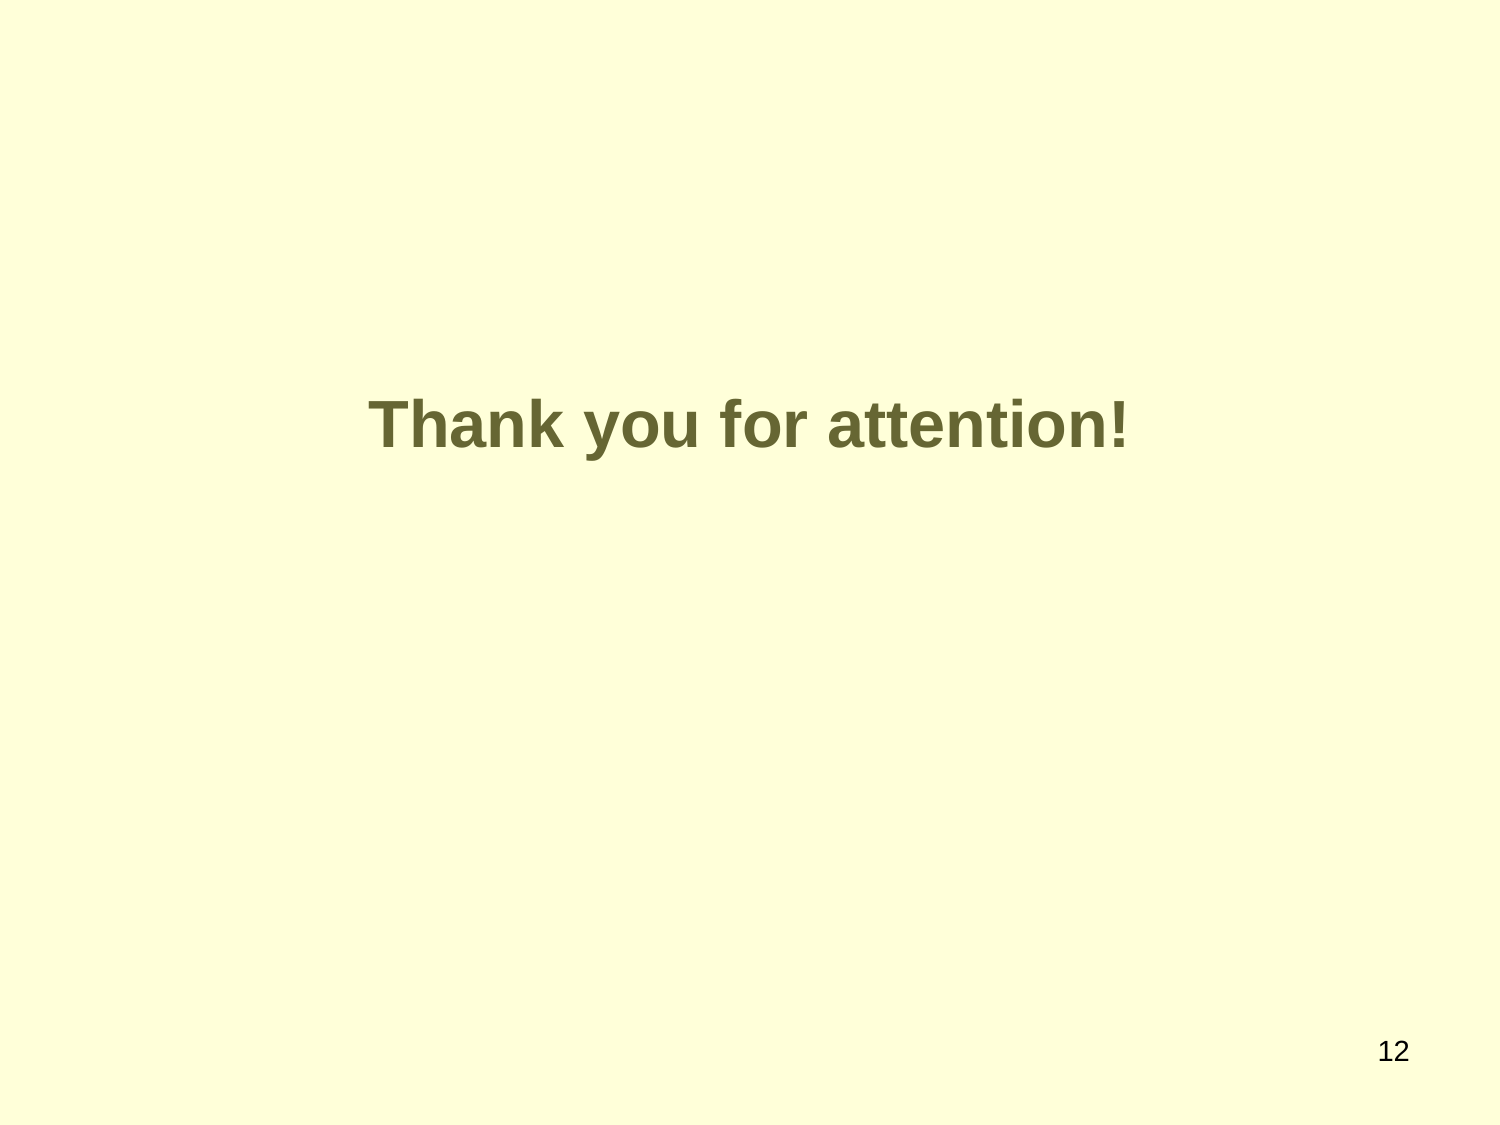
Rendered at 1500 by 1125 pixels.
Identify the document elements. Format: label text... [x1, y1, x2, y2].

list Thank you for attention! [75, 373, 1425, 1005]
slide_number 12 [1074, 1024, 1425, 1103]
